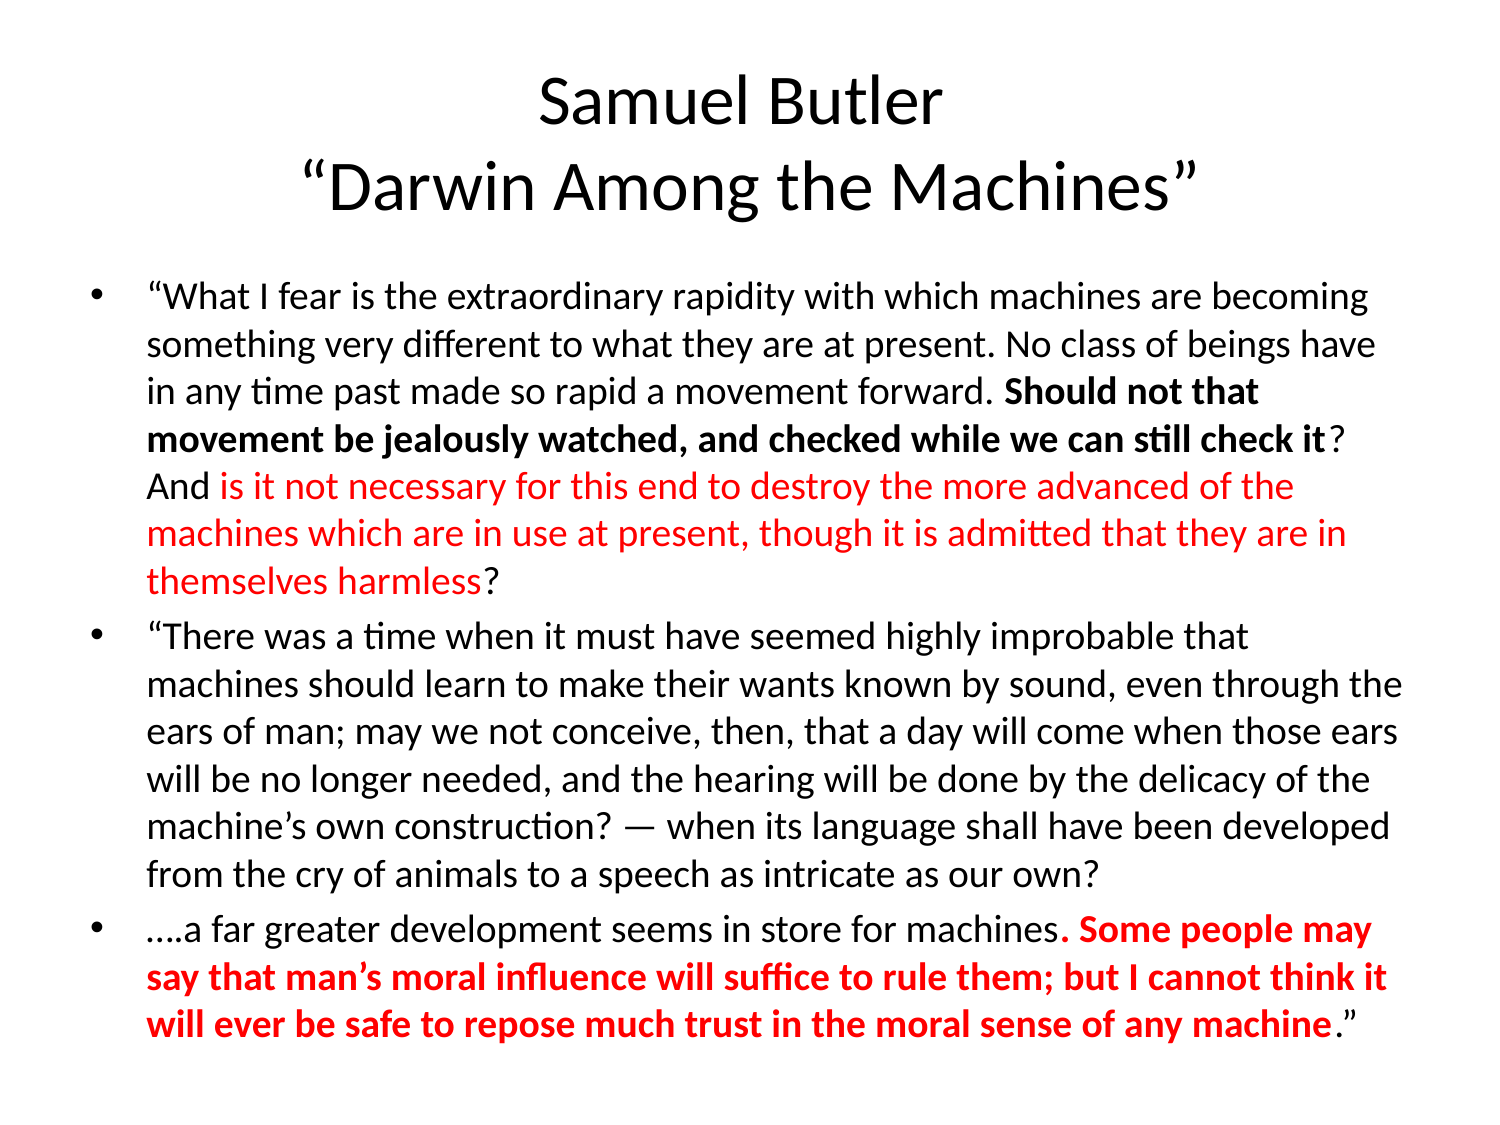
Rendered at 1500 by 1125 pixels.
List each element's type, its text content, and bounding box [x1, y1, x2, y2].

list “What I fear is the extraordinary rapidity with which machines are becoming something very different to what they are at present. No class of beings have in any time past made so rapid a movement forward. Should not that movement be jealously watched, and checked while we can still check it? And is it not necessary for this end to destroy the more advanced of the machines which are in use at present, though it is admitted that they are in themselves harmless? “There was a time when it must have seemed highly improbable that machines should learn to make their wants known by sound, even through the ears of man; may we not conceive, then, that a day will come when those ears will be no longer needed, and the hearing will be done by the delicacy of the machine’s own construction? — when its language shall have been developed from the cry of animals to a speech as intricate as our own? ….a far greater development seems in store for machines. Some people may say that man’s moral influence will suffice to rule them; but I cannot think it will ever be safe to repose much trust in the moral sense of any machine.” [75, 262, 1425, 1075]
title Samuel Butler “Darwin Among the Machines” [75, 45, 1425, 233]
